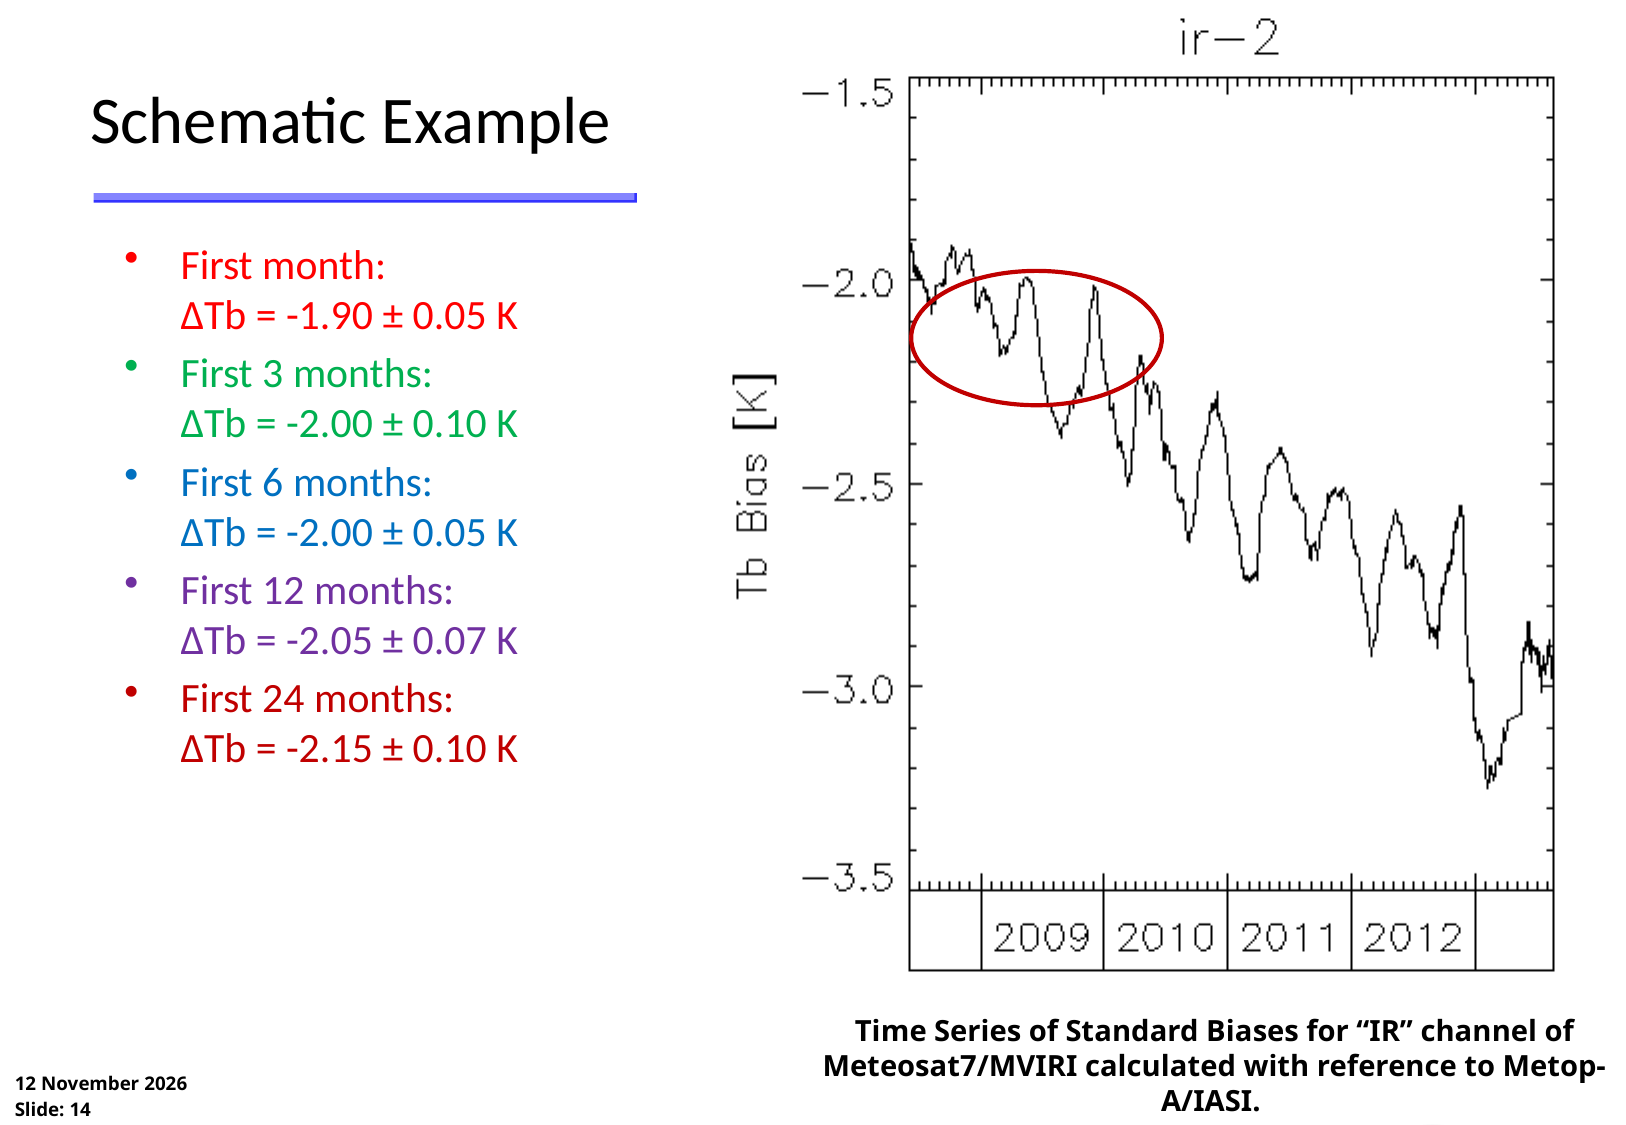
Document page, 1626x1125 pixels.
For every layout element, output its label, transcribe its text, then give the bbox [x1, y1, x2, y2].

title Schematic Example [38, 38, 631, 196]
picture [636, 0, 1625, 1053]
text_box Time Series of Standard Biases for “IR” channel of Meteosat7/MVIRI calculated with reference to Metop-A/IASI. [804, 1060, 1625, 1125]
list First month: ΔTb = -1.90 ± 0.05 K First 3 months: ΔTb = -2.00 ± 0.10 K First 6 months: ΔTb = -2.00 ± 0.05 K First 12 months: ΔTb = -2.05 ± 0.07 K First 24 months: ΔTb = -2.15 ± 0.10 K [109, 229, 631, 1015]
